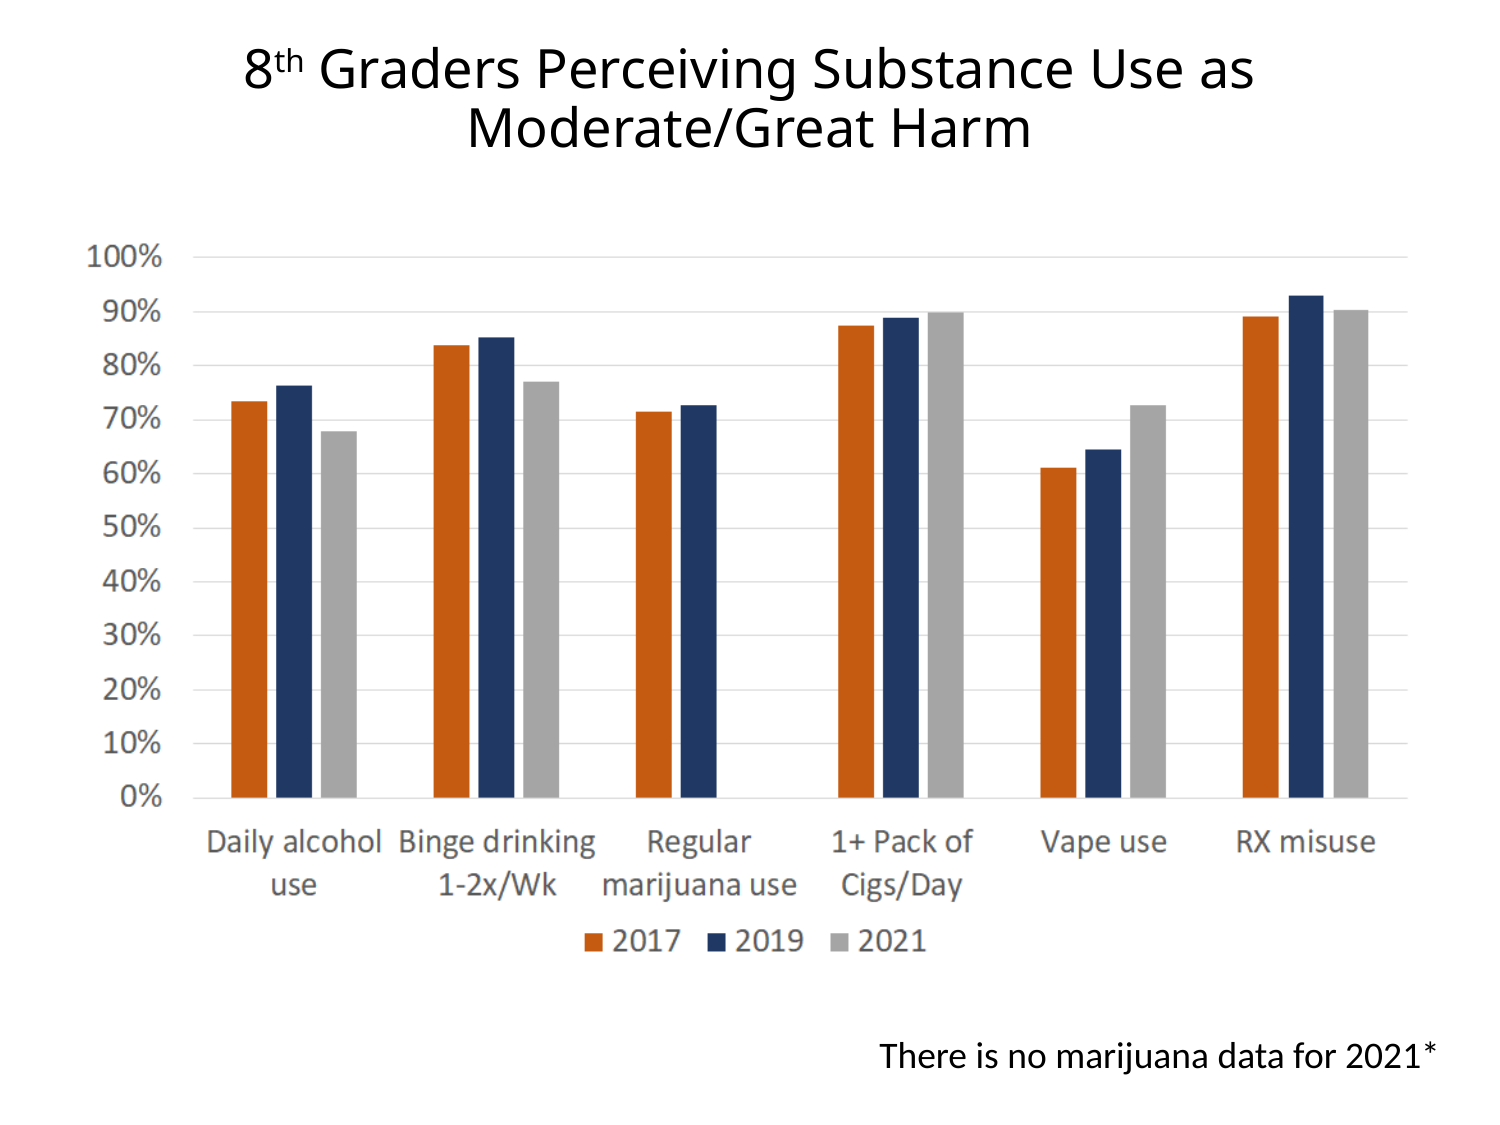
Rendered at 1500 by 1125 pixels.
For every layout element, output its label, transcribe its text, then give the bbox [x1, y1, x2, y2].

text_box There is no marijuana data for 2021* [864, 1023, 1474, 1084]
picture [74, 228, 1426, 979]
title 8th Graders Perceiving Substance Use as Moderate/Great Harm [26, 19, 1474, 183]
